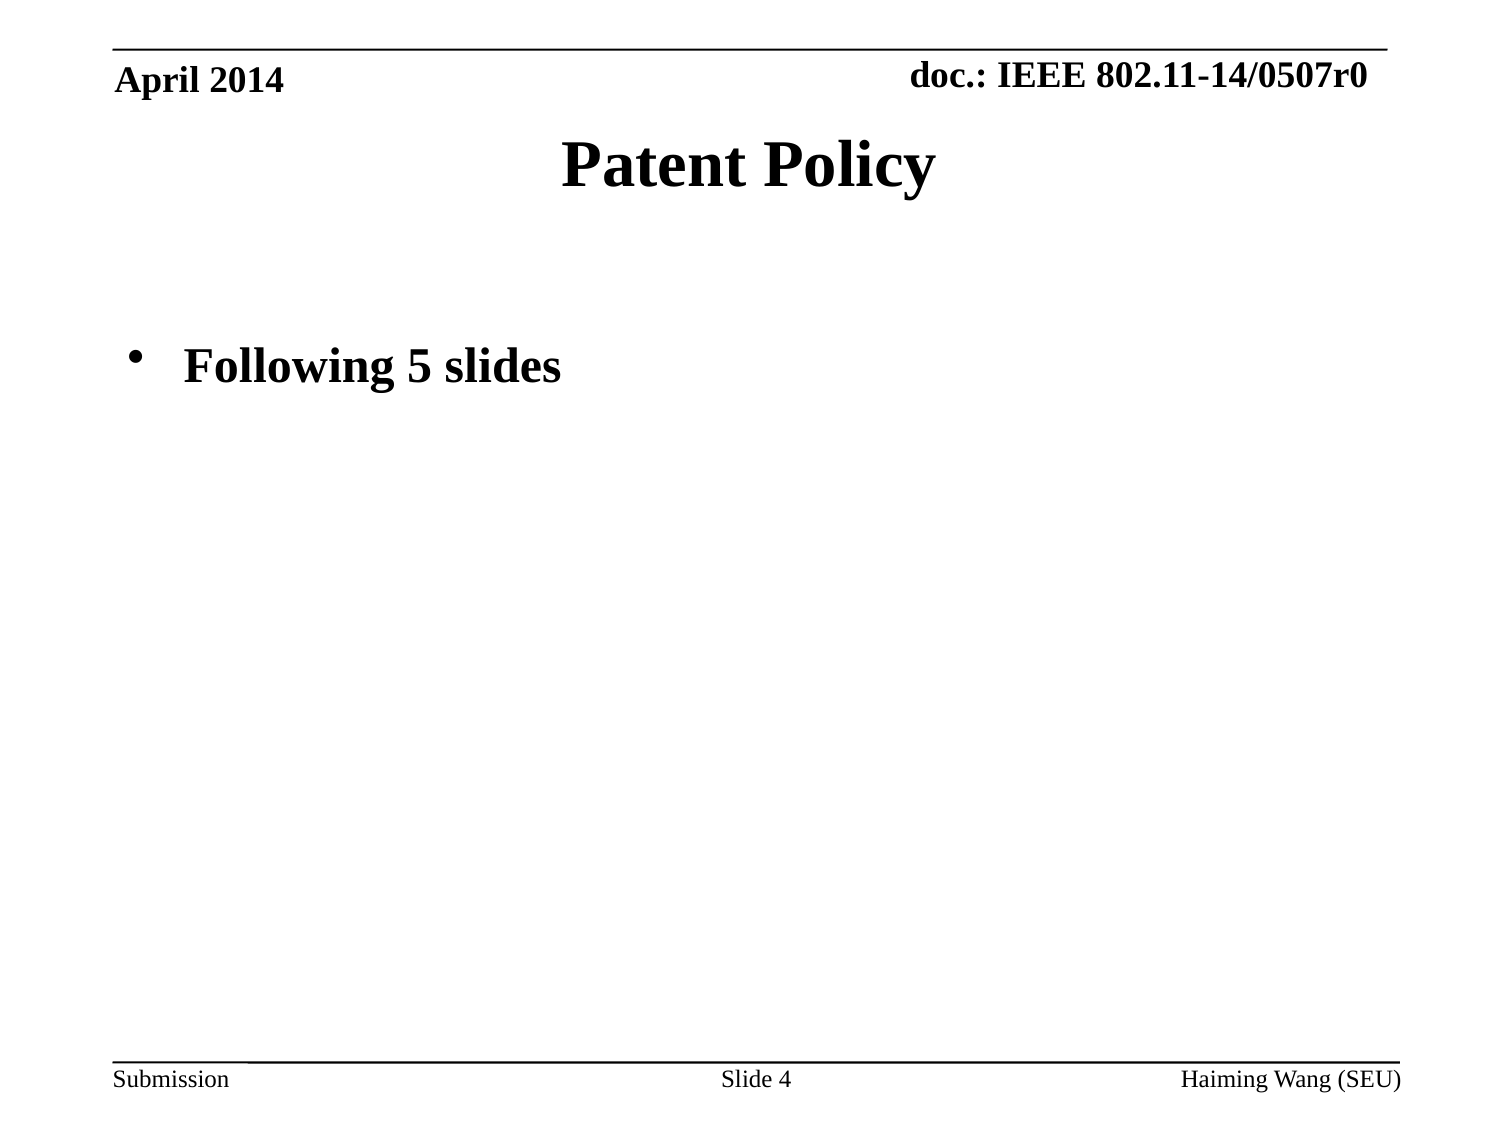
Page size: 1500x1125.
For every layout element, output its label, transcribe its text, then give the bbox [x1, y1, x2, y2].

text_box Patent Policy [112, 112, 1388, 288]
footer Haiming Wang (SEU) [1138, 1062, 1402, 1093]
slide_number Slide 4 [712, 1062, 801, 1093]
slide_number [114, 54, 409, 100]
text_box Following 5 slides [112, 324, 1388, 1000]
